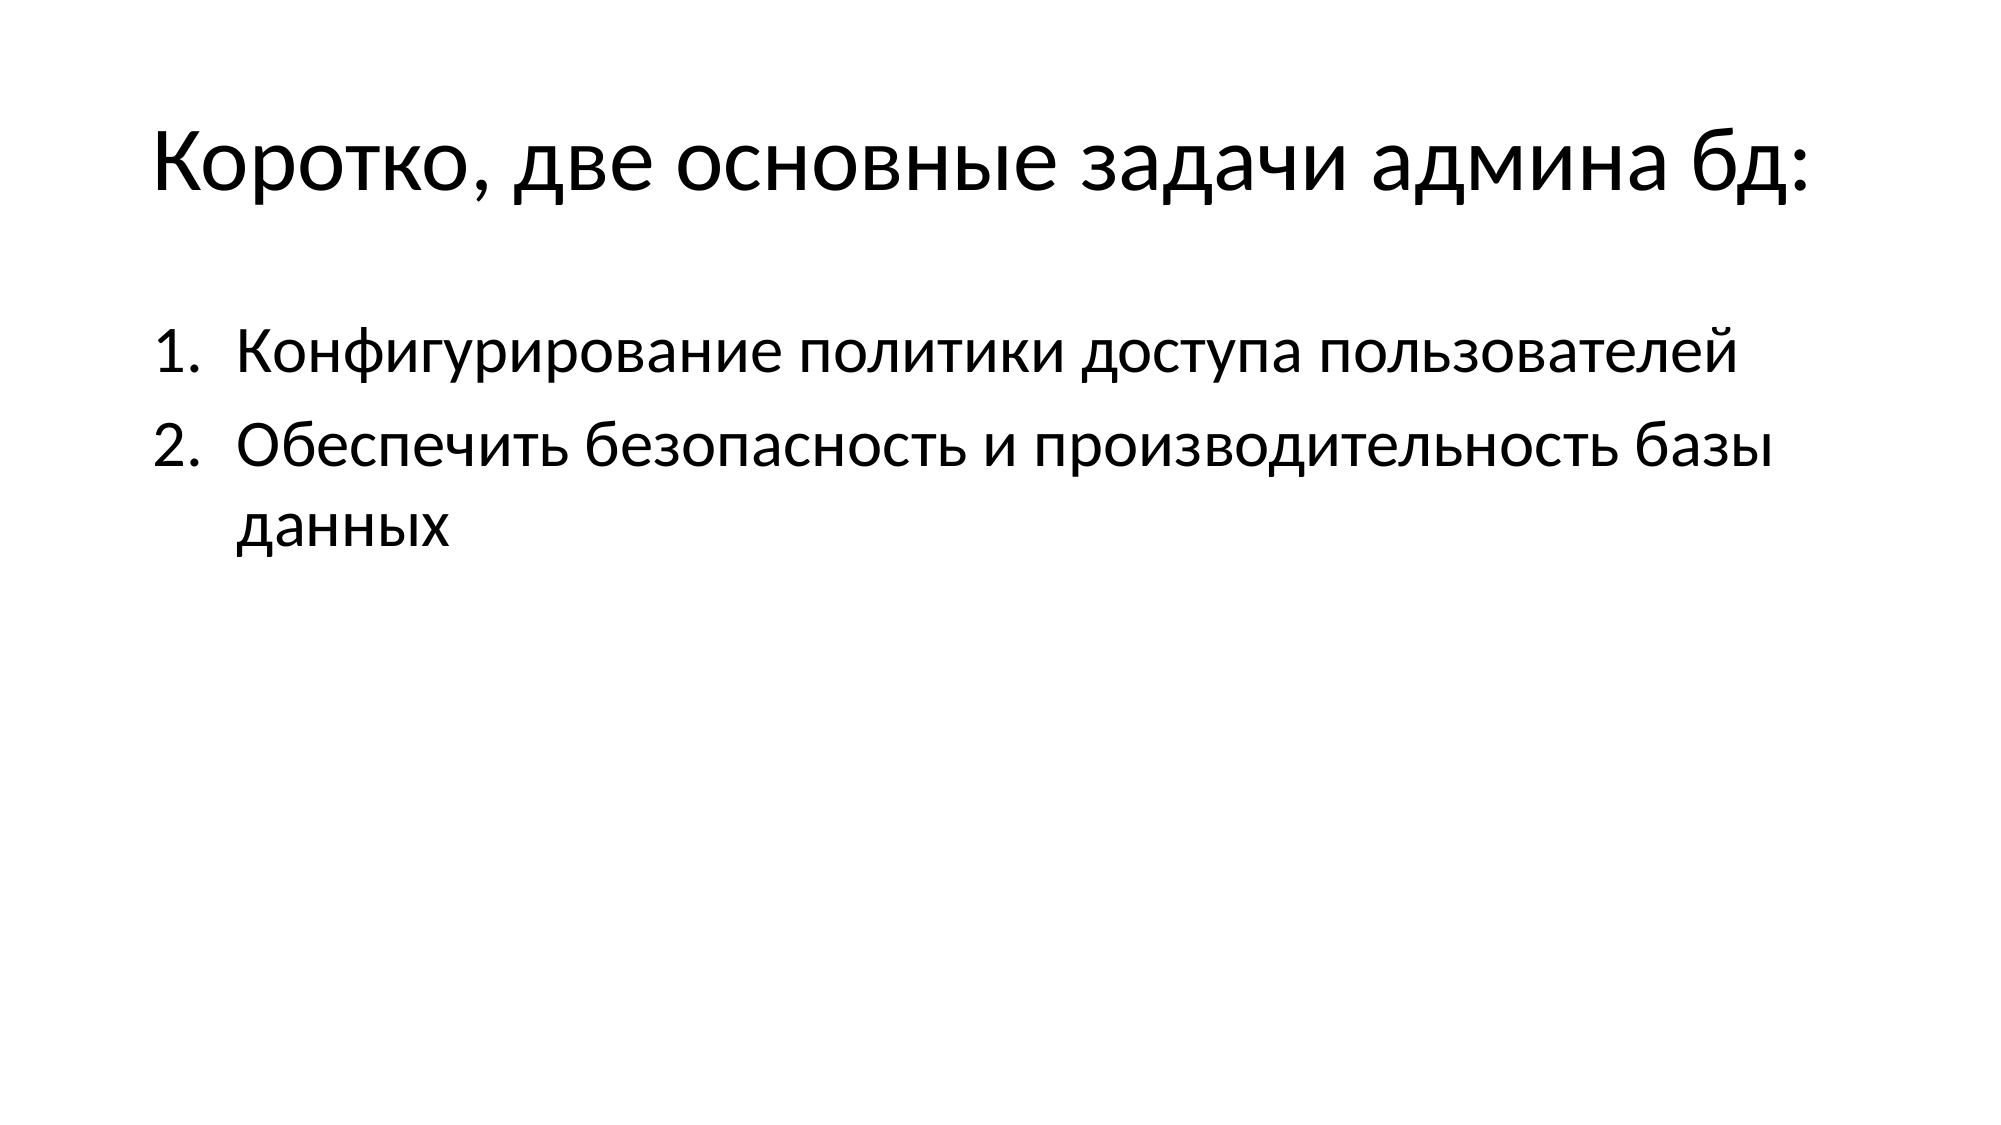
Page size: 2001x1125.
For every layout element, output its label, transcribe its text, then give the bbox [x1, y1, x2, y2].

list Конфигурирование политики доступа пользователей Обеспечить безопасность и производительность базы данных [137, 298, 1863, 1013]
title Коротко, две основные задачи админа бд: [137, 45, 1863, 263]
